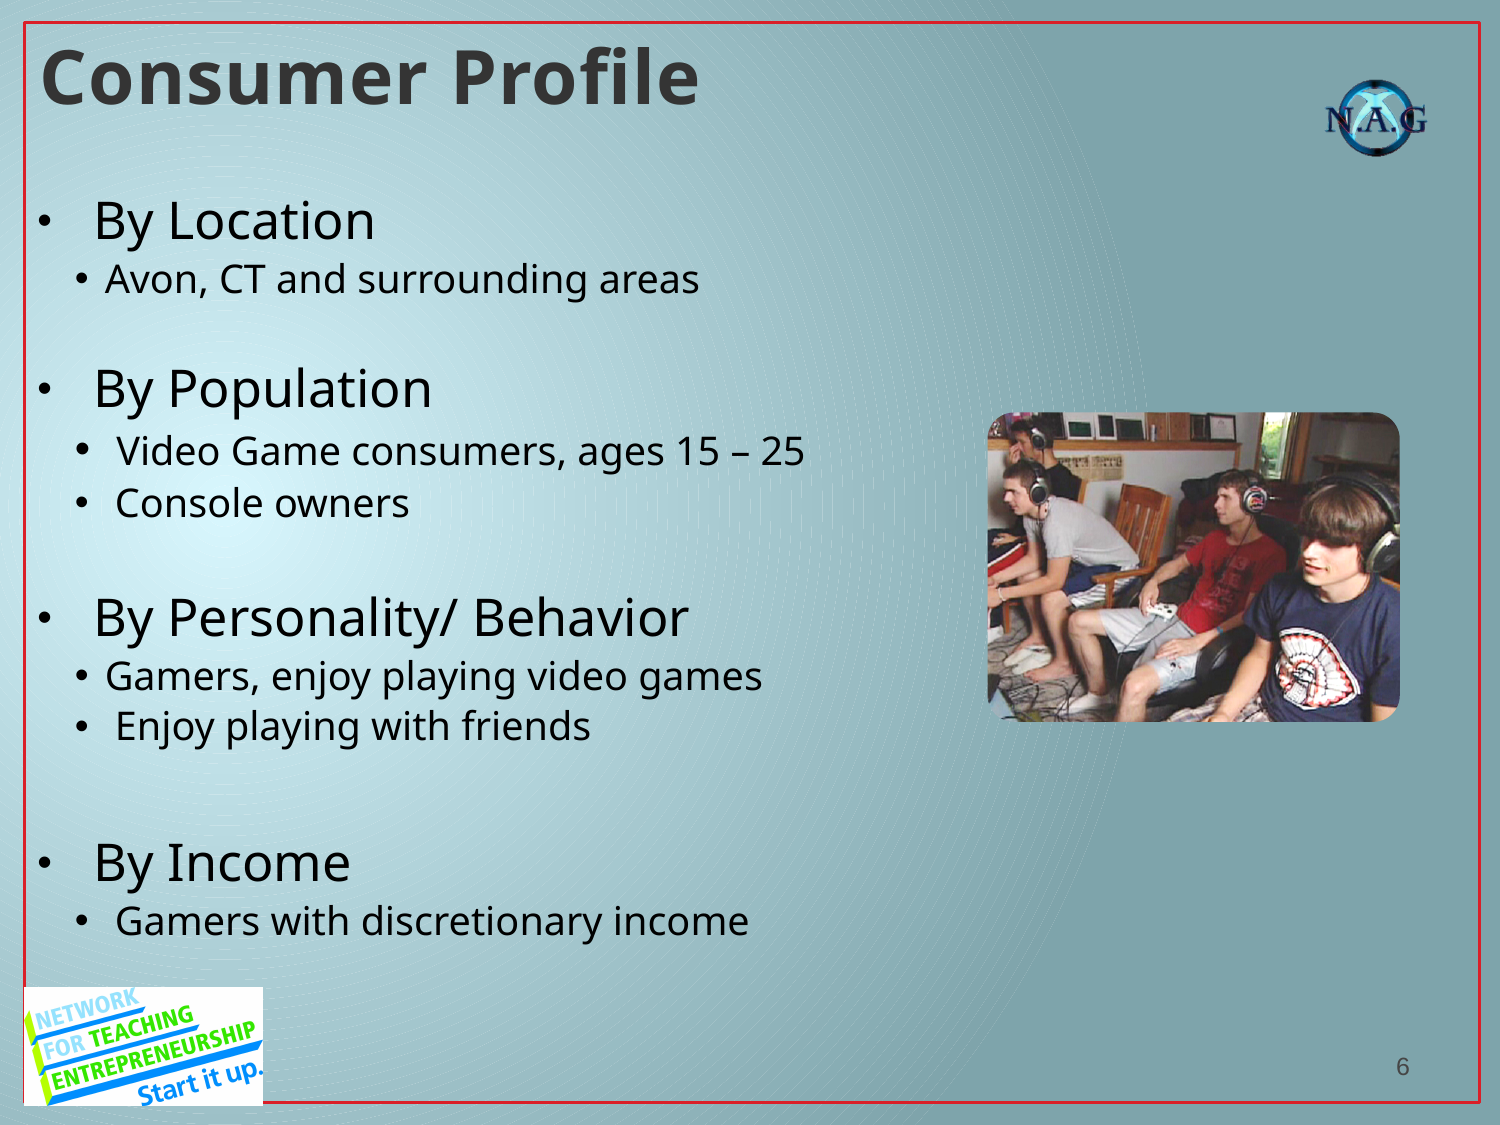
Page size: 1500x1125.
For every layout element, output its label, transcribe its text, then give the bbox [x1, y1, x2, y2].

slide_number 6 [1074, 1035, 1425, 1096]
picture [987, 412, 1400, 723]
picture [1287, 49, 1467, 185]
picture [24, 987, 263, 1106]
list By Location Avon, CT and surrounding areas By Population Video Game consumers, ages 15 – 25 Console owners By Personality/ Behavior Gamers, enjoy playing video games Enjoy playing with friends By Income Gamers with discretionary income [0, 187, 1251, 1125]
title Consumer Profile [24, 12, 1500, 188]
